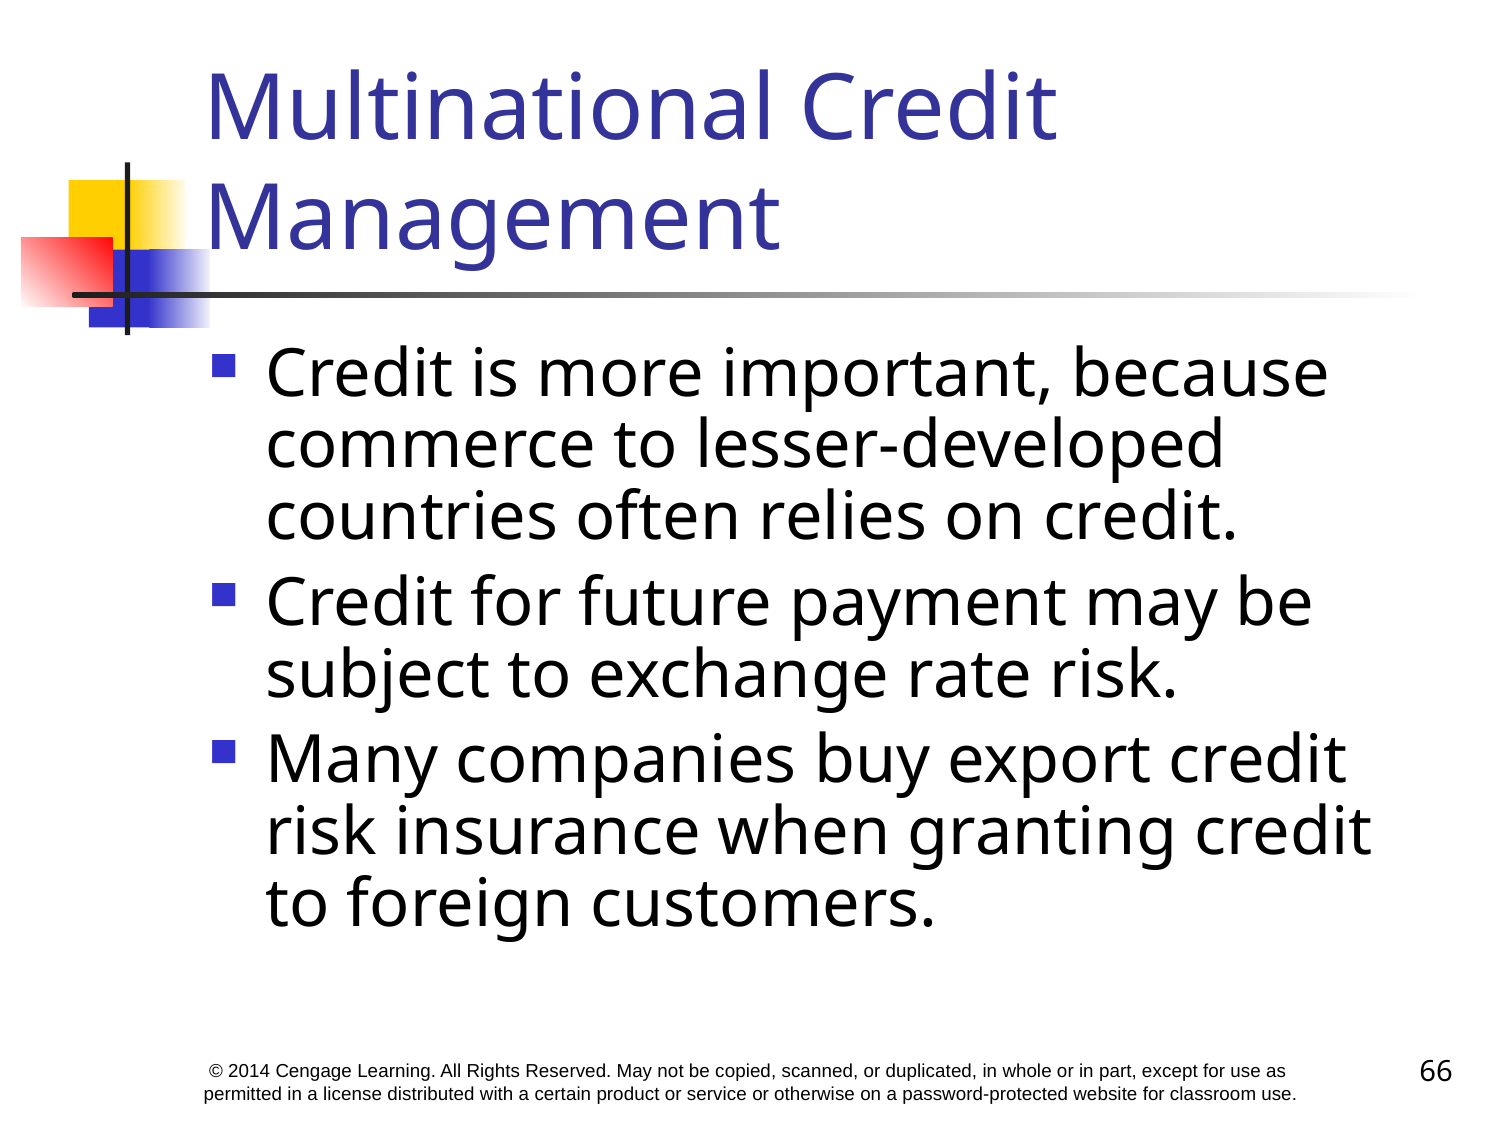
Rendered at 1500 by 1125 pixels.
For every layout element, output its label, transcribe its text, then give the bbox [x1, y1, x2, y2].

title Multinational Credit Management [188, 34, 1468, 276]
slide_number 66 [1154, 1023, 1468, 1100]
list Credit is more important, because commerce to lesser-developed countries often relies on credit. Credit for future payment may be subject to exchange rate risk. Many companies buy export credit risk insurance when granting credit to foreign customers. [193, 330, 1470, 1007]
